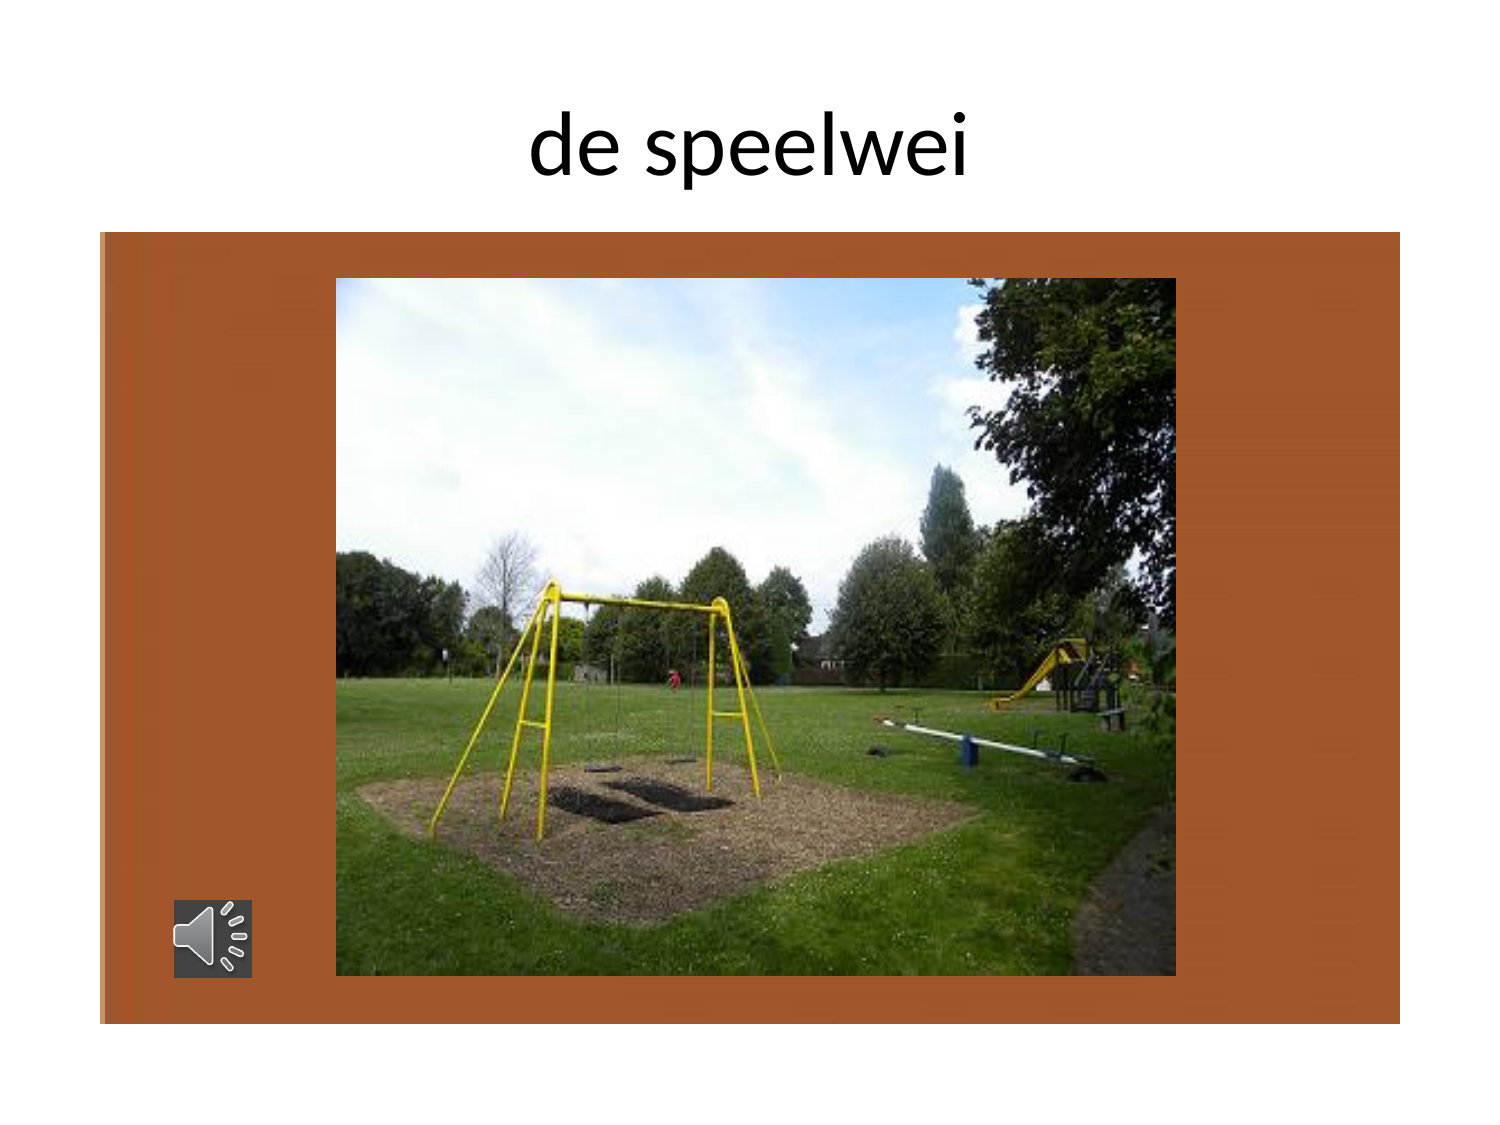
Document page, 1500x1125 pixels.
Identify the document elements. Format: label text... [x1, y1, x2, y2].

title de speelwei [75, 45, 1425, 233]
picture [100, 232, 1400, 1024]
